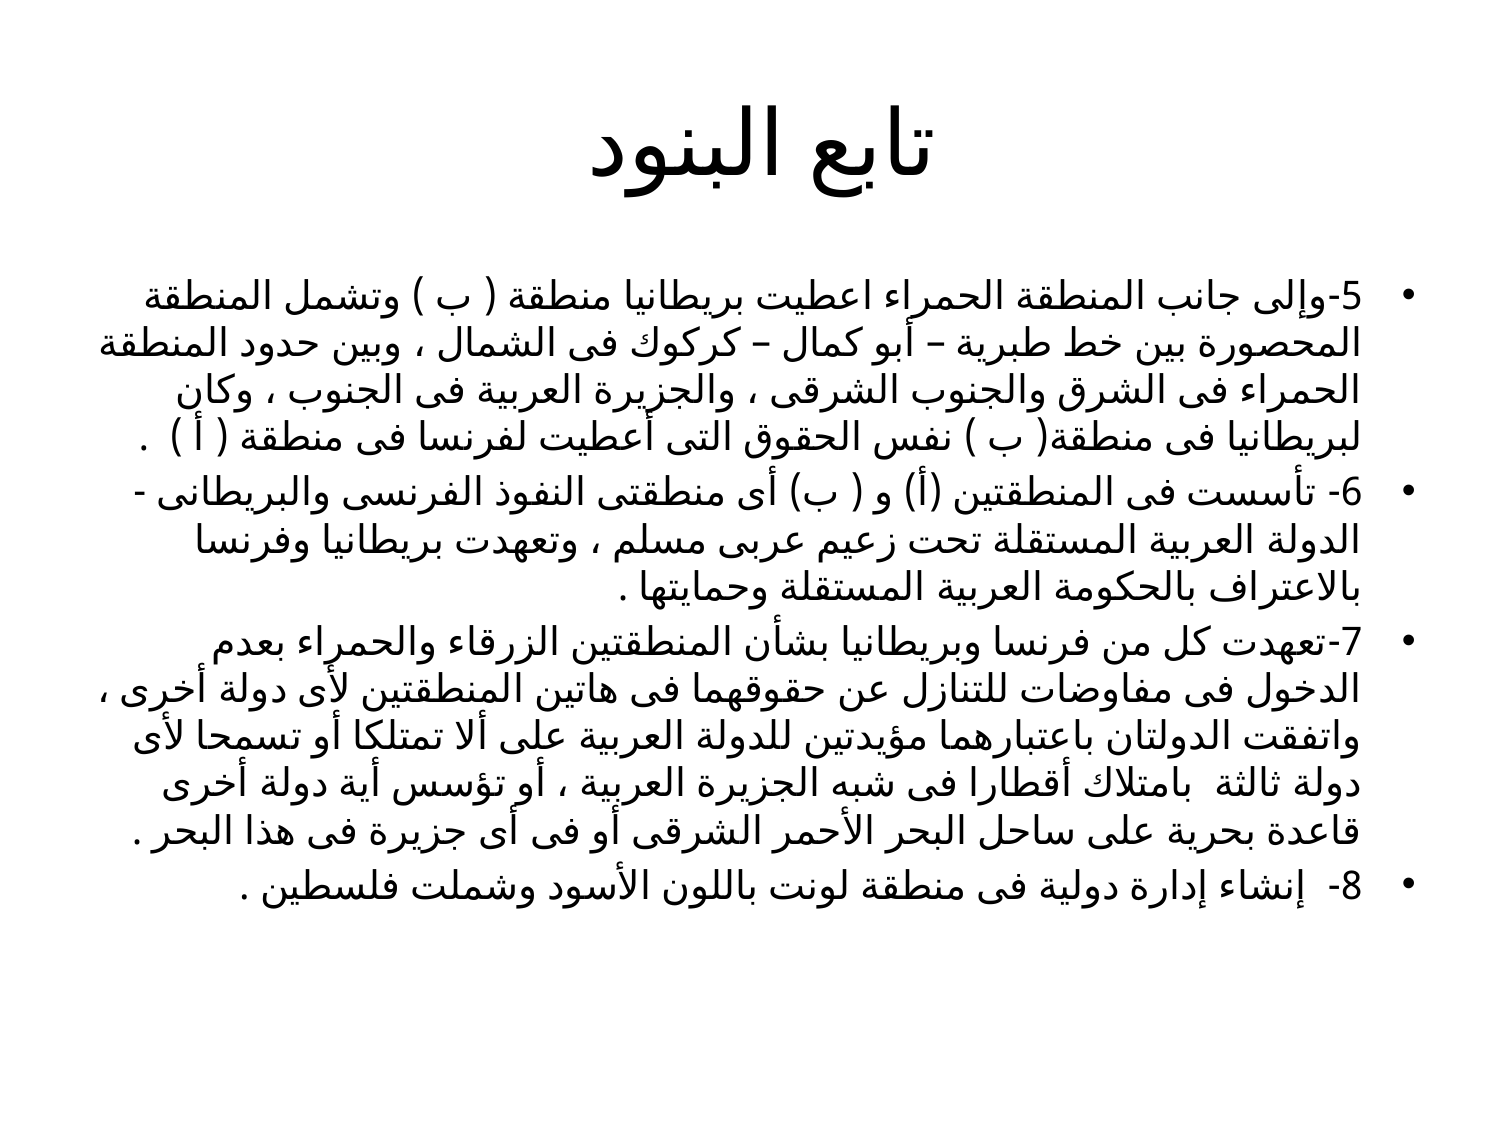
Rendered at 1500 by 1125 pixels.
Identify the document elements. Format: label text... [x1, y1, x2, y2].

list 5- وإلى جانب المنطقة الحمراء اعطيت بريطانيا منطقة ( ب ) وتشمل المنطقة المحصورة بين خط طبرية – أبو كمال – كركوك فى الشمال ، وبين حدود المنطقة الحمراء فى الشرق والجنوب الشرقى ، والجزيرة العربية فى الجنوب ، وكان لبريطانيا فى منطقة( ب ) نفس الحقوق التى أعطيت لفرنسا فى منطقة ( أ ) . 6- تأسست فى المنطقتين (أ) و ( ب) أى منطقتى النفوذ الفرنسى والبريطانى - الدولة العربية المستقلة تحت زعيم عربى مسلم ، وتعهدت بريطانيا وفرنسا بالاعتراف بالحكومة العربية المستقلة وحمايتها . 7- تعهدت كل من فرنسا وبريطانيا بشأن المنطقتين الزرقاء والحمراء بعدم الدخول فى مفاوضات للتنازل عن حقوقهما فى هاتين المنطقتين لأى دولة أخرى ، واتفقت الدولتان باعتبارهما مؤيدتين للدولة العربية على ألا تمتلكا أو تسمحا لأى دولة ثالثة بامتلاك أقطارا فى شبه الجزيرة العربية ، أو تؤسس أية دولة أخرى قاعدة بحرية على ساحل البحر الأحمر الشرقى أو فى أى جزيرة فى هذا البحر . 8- إنشاء إدارة دولية فى منطقة لونت باللون الأسود وشملت فلسطين . [75, 262, 1425, 1005]
title تابع البنود [75, 45, 1425, 233]
